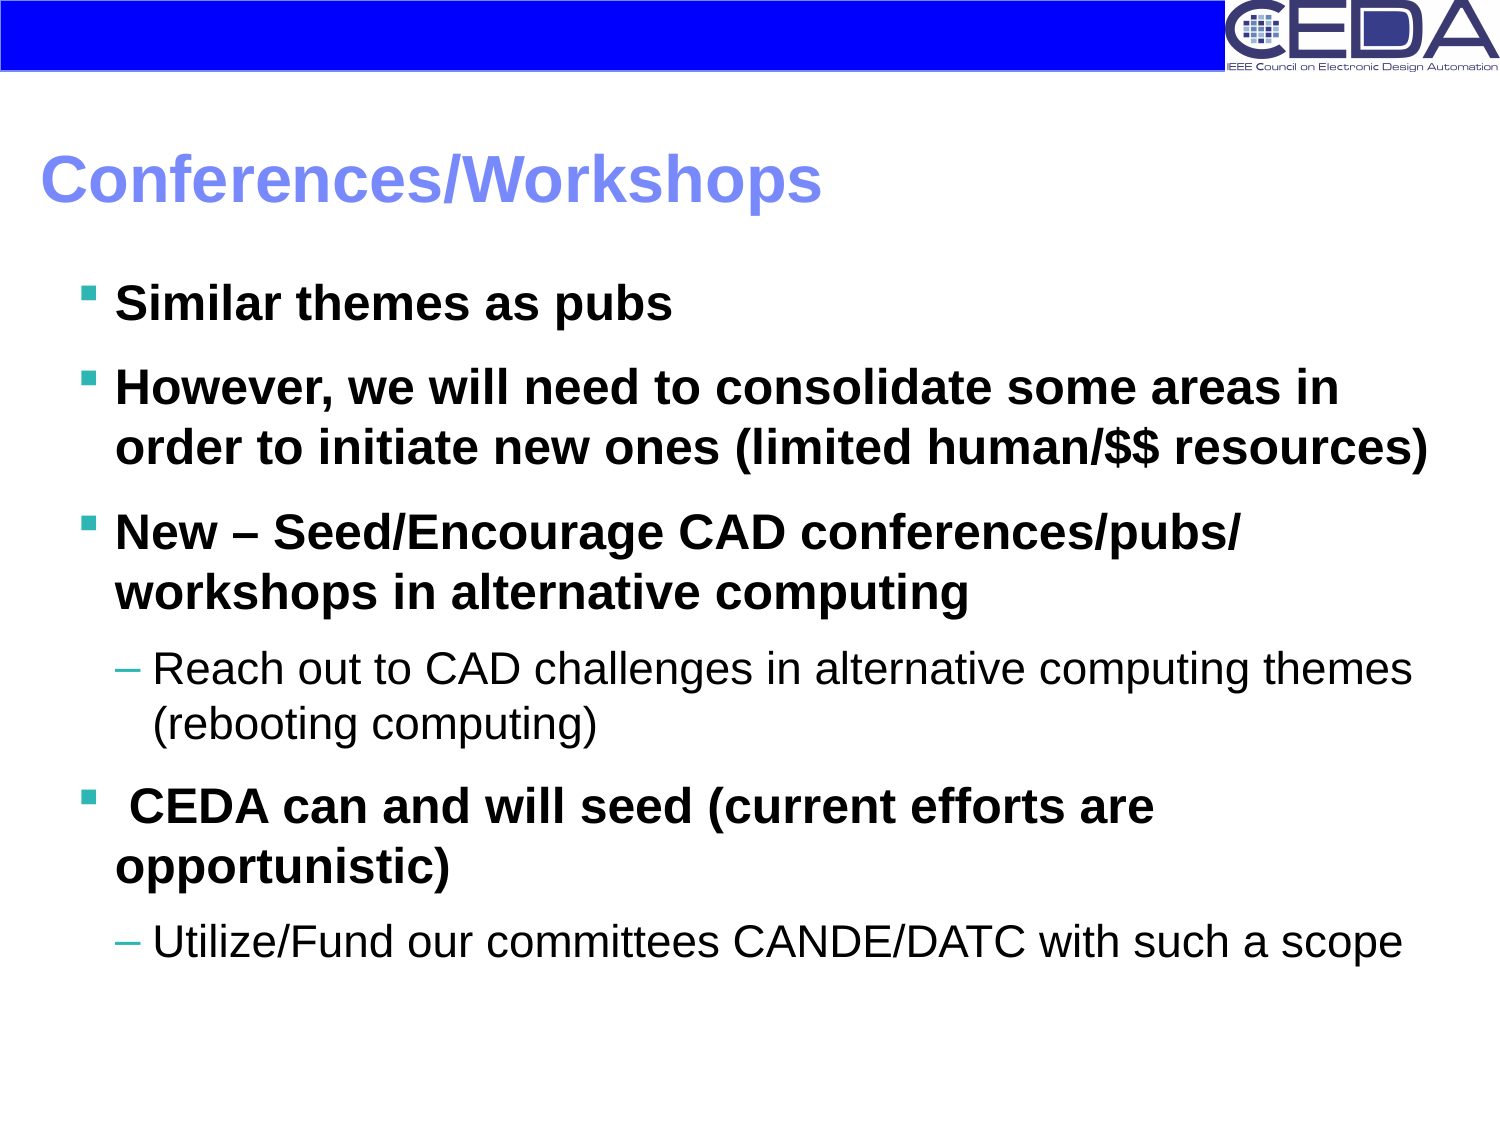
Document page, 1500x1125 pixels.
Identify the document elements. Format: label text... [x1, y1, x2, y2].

picture [1225, 0, 1500, 72]
list Similar themes as pubs However, we will need to consolidate some areas in order to initiate new ones (limited human/$$ resources) New – Seed/Encourage CAD conferences/pubs/ workshops in alternative computing Reach out to CAD challenges in alternative computing themes (rebooting computing) CEDA can and will seed (current efforts are opportunistic) Utilize/Fund our committees CANDE/DATC with such a scope [62, 262, 1451, 1038]
title Conferences/Workshops [25, 142, 1379, 225]
